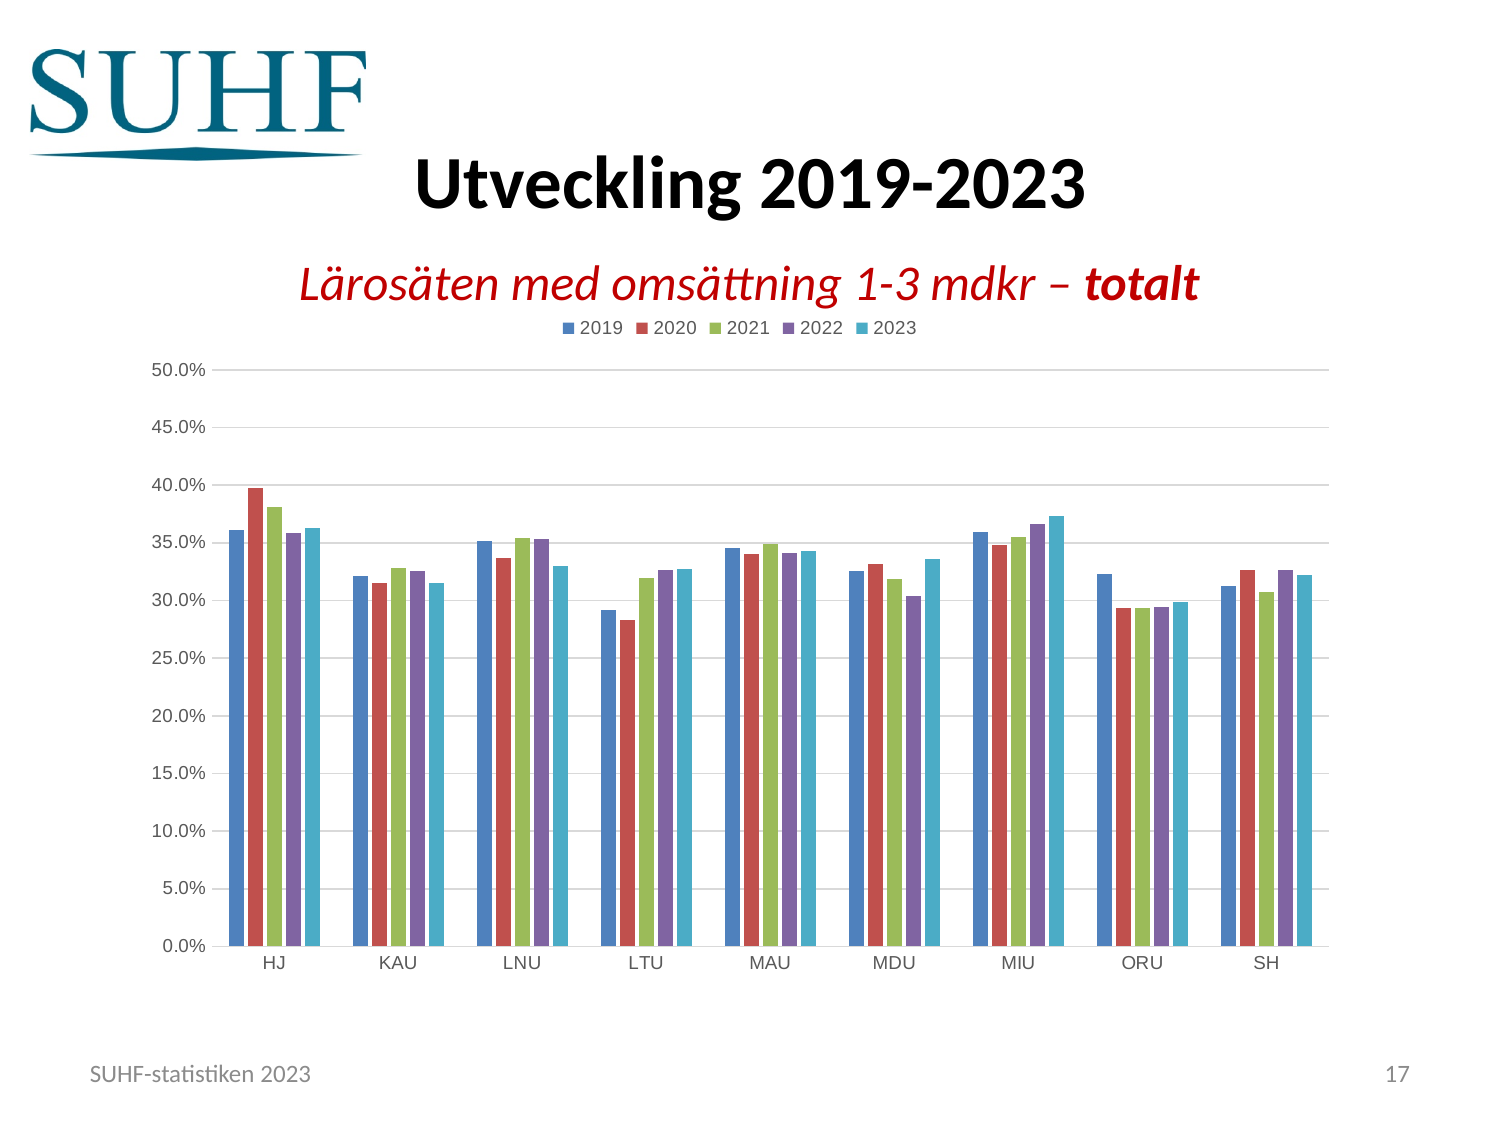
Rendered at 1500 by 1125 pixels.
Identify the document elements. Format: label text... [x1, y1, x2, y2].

slide_number 17 [1210, 1042, 1425, 1103]
text_box Utveckling 2019-2023 [76, 113, 1425, 243]
picture [29, 49, 367, 162]
text_box Lärosäten med omsättning 1-3 mdkr – totalt [70, 243, 1429, 973]
chart [126, 300, 1354, 989]
text_box SUHF-statistiken 2023 [75, 1042, 868, 1103]
